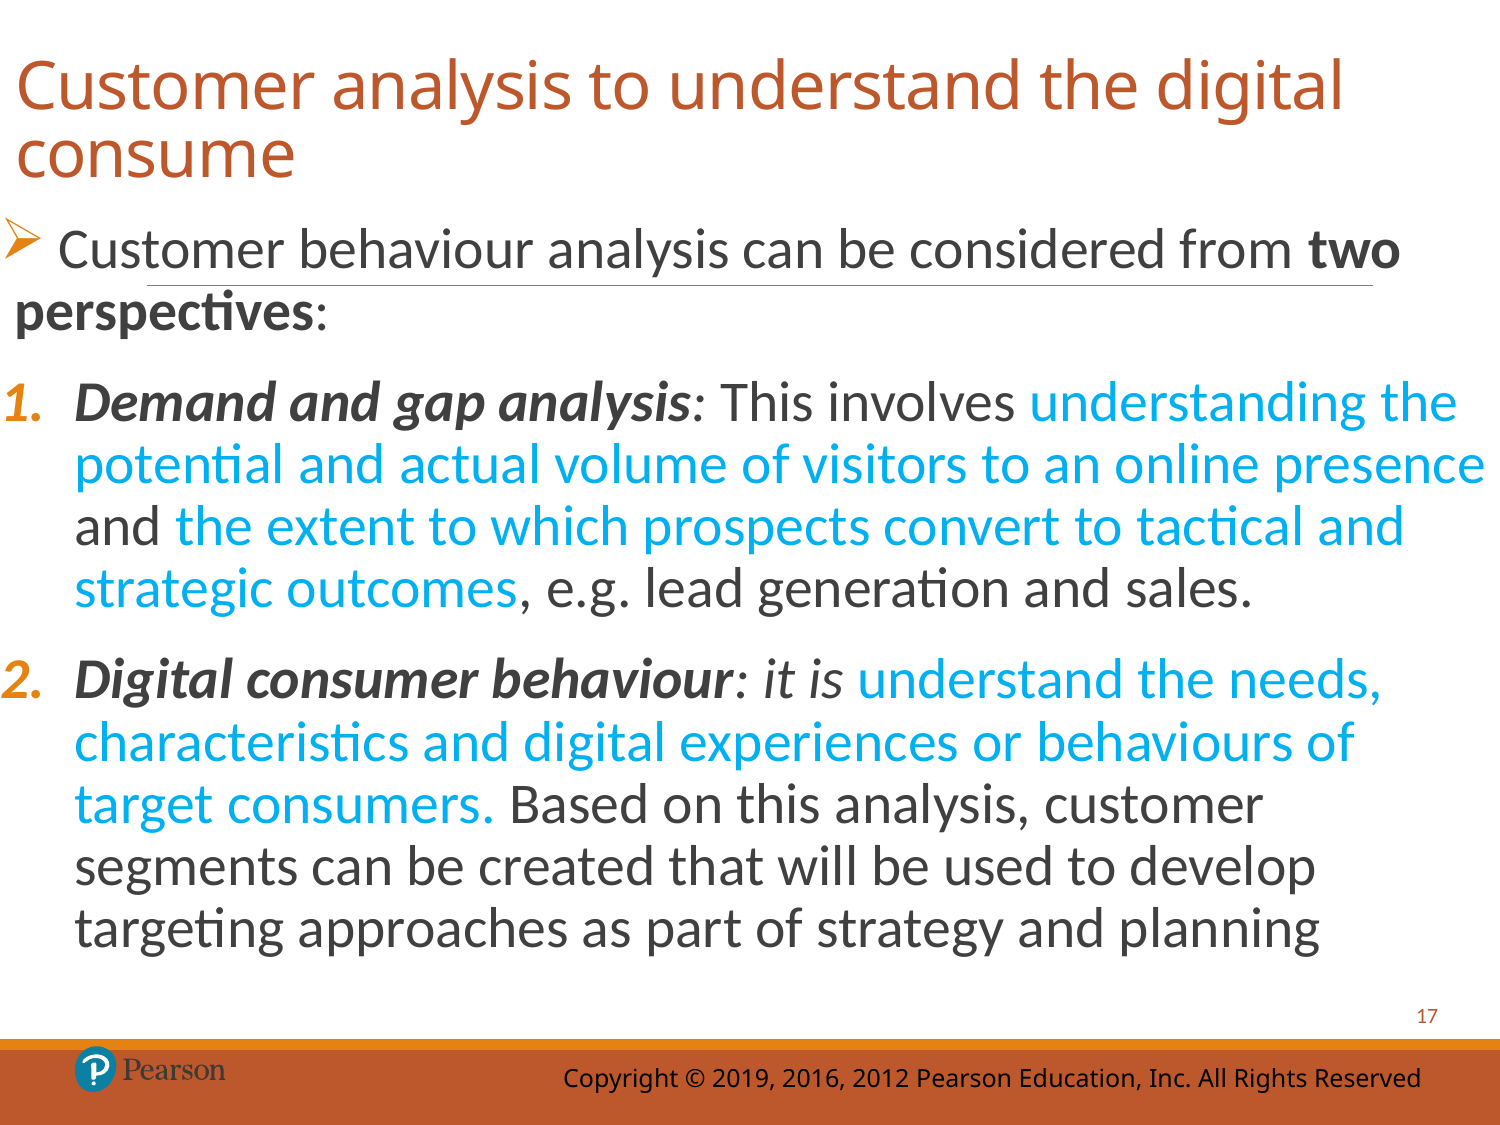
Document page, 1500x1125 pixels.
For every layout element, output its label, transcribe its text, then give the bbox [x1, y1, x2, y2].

slide_number 17 [1291, 984, 1454, 1045]
list Customer behaviour analysis can be considered from two perspectives: Demand and gap analysis: This involves understanding the potential and actual volume of visitors to an online presence and the extent to which prospects convert to tactical and strategic outcomes, e.g. lead generation and sales. Digital consumer behaviour: it is understand the needs, characteristics and digital experiences or behaviours of target consumers. Based on this analysis, customer segments can be created that will be used to develop targeting approaches as part of strategy and planning [0, 210, 1500, 1032]
title Customer analysis to understand the digital consume [0, 47, 1500, 200]
